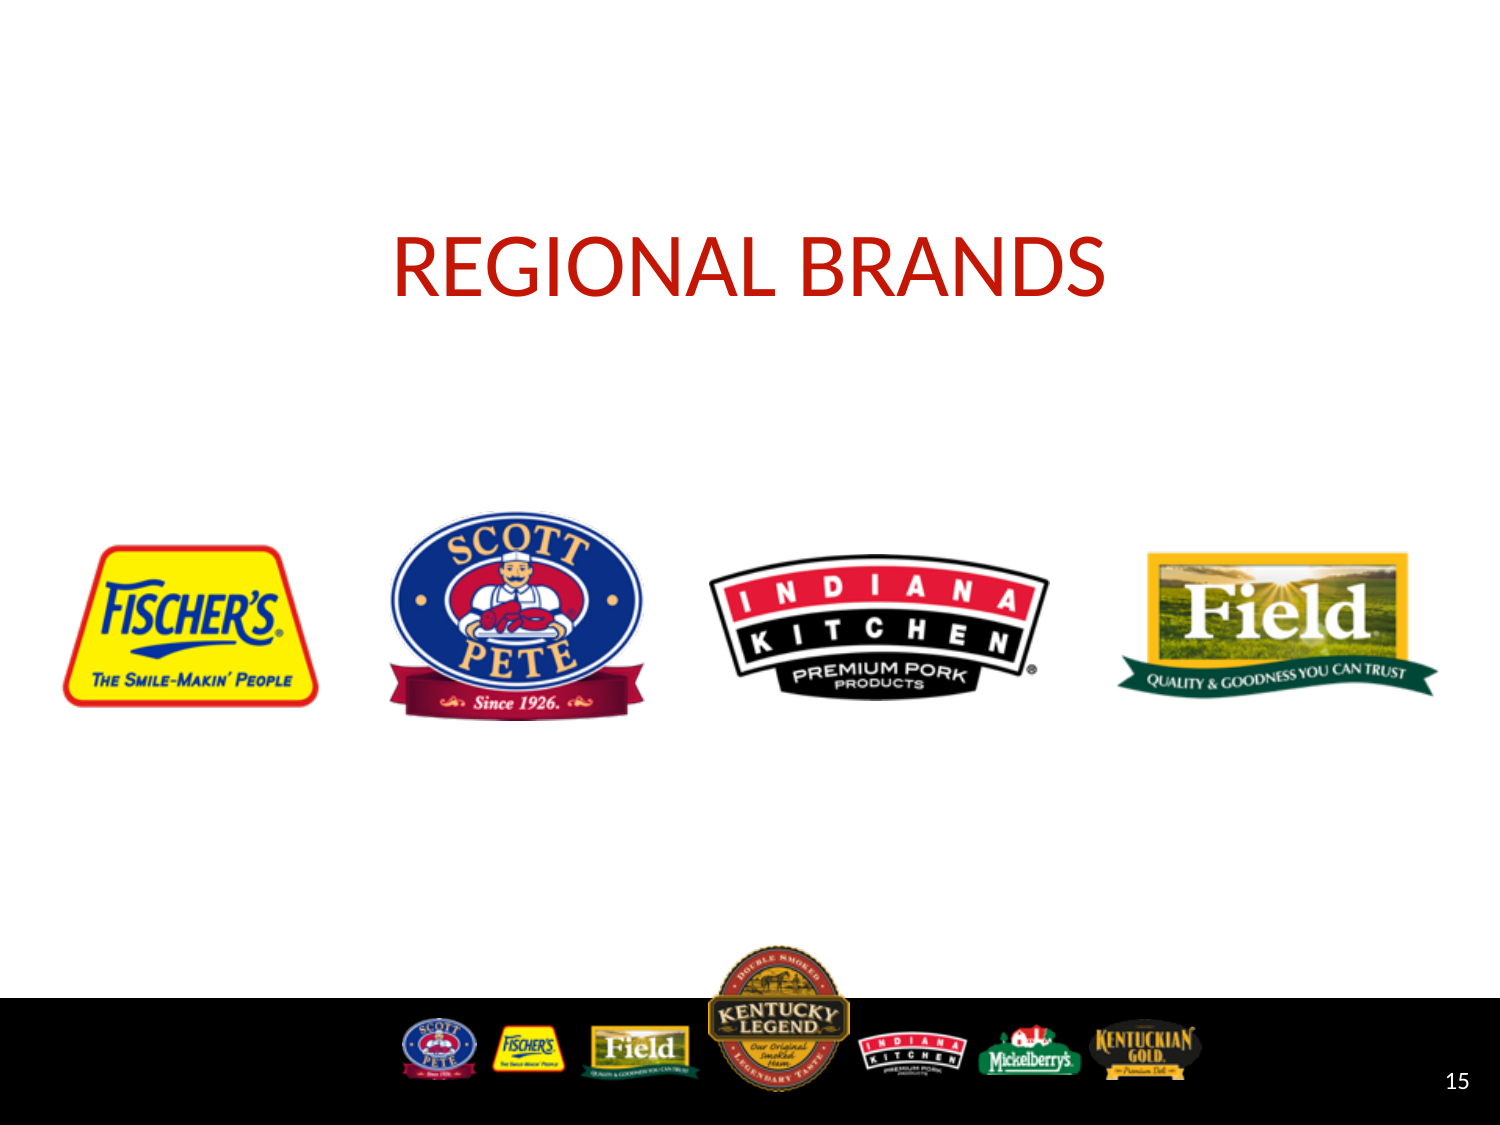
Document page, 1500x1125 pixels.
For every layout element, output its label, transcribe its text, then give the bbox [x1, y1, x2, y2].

picture [402, 1018, 477, 1080]
picture [978, 1024, 1082, 1075]
picture [856, 1030, 970, 1080]
list REGIONAL BRANDS [103, 78, 1397, 371]
slide_number 15 [1134, 1050, 1485, 1110]
picture [708, 945, 850, 1092]
picture [1089, 1019, 1202, 1080]
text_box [57, 510, 1443, 721]
picture [490, 1024, 568, 1074]
picture [578, 1024, 703, 1083]
